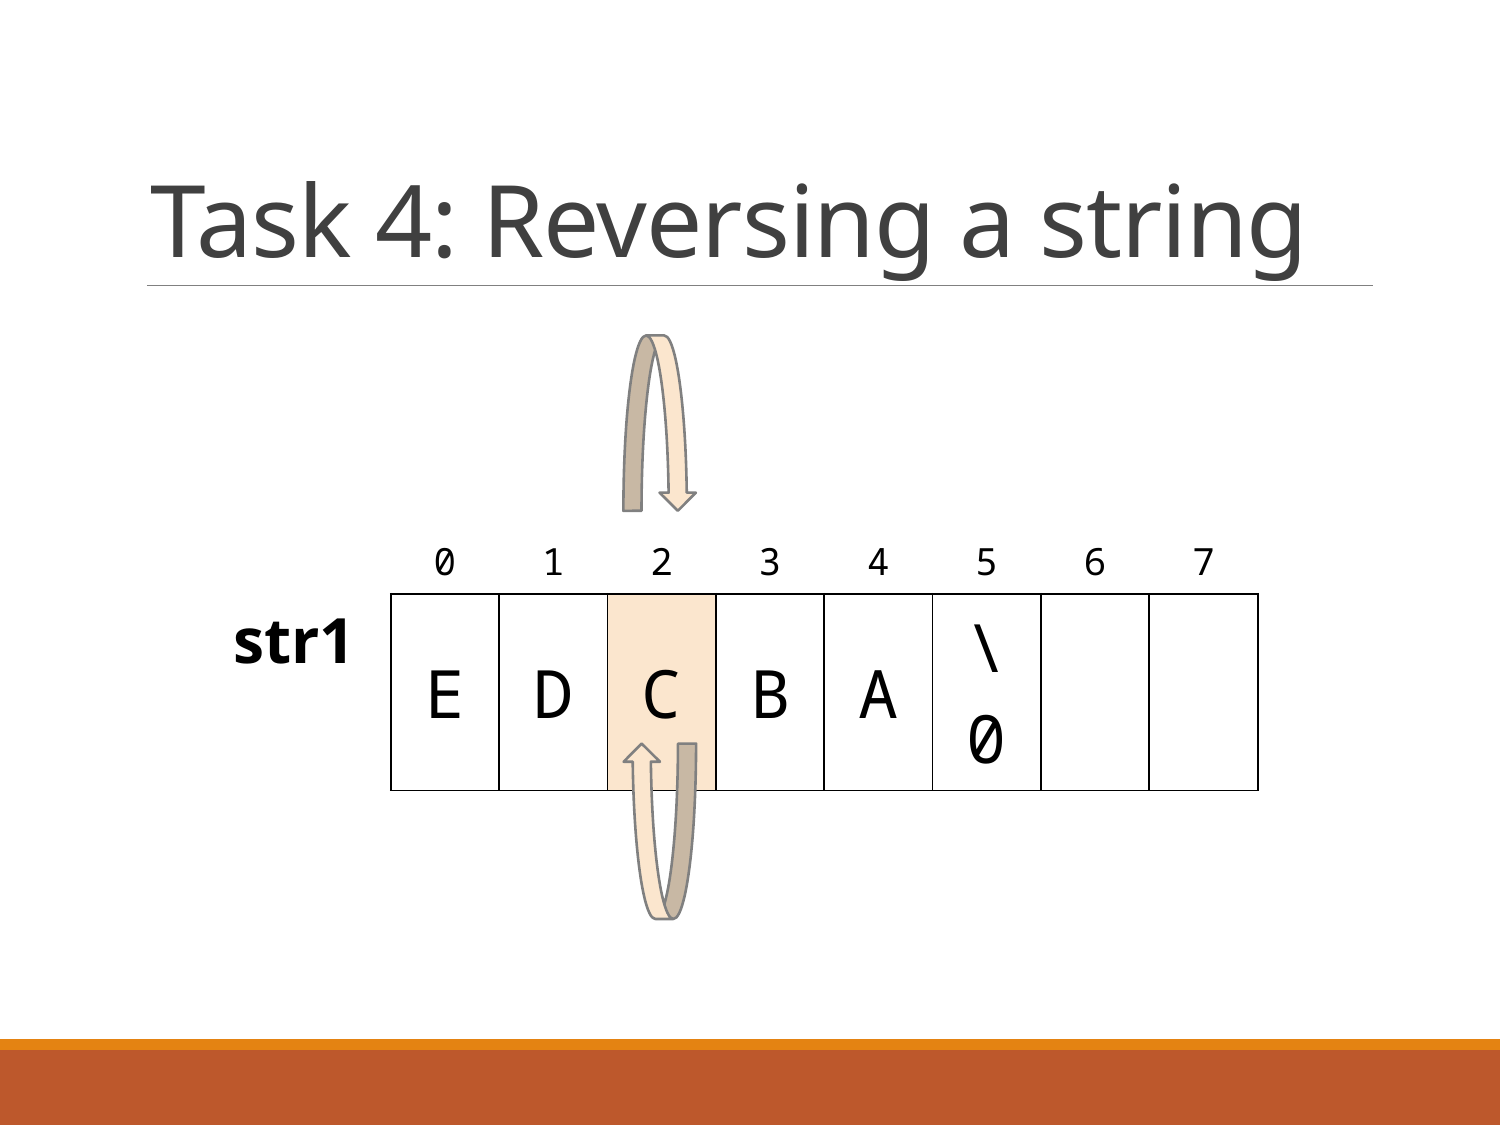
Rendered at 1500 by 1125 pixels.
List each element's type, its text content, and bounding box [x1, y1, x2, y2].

table_header 1 [499, 528, 607, 593]
table_cell B [717, 595, 823, 790]
table_cell E [392, 595, 498, 790]
table_header 4 [824, 528, 933, 593]
table_header 0 [391, 528, 499, 593]
table_cell D [500, 595, 607, 790]
table_cell \0 [933, 595, 1040, 790]
text_box [622, 334, 698, 513]
table_header 7 [1149, 528, 1258, 593]
table_cell [1042, 595, 1148, 790]
table_cell C [608, 595, 715, 790]
text_box [622, 742, 698, 921]
title Task 4: Reversing a string [135, 47, 1373, 285]
table_cell [1150, 595, 1257, 790]
table_header 3 [716, 528, 824, 593]
text_box str1 [218, 593, 371, 683]
table_cell A [825, 595, 932, 790]
table_header 5 [933, 528, 1041, 593]
table_header 6 [1041, 528, 1149, 593]
table_header 2 [607, 528, 716, 593]
